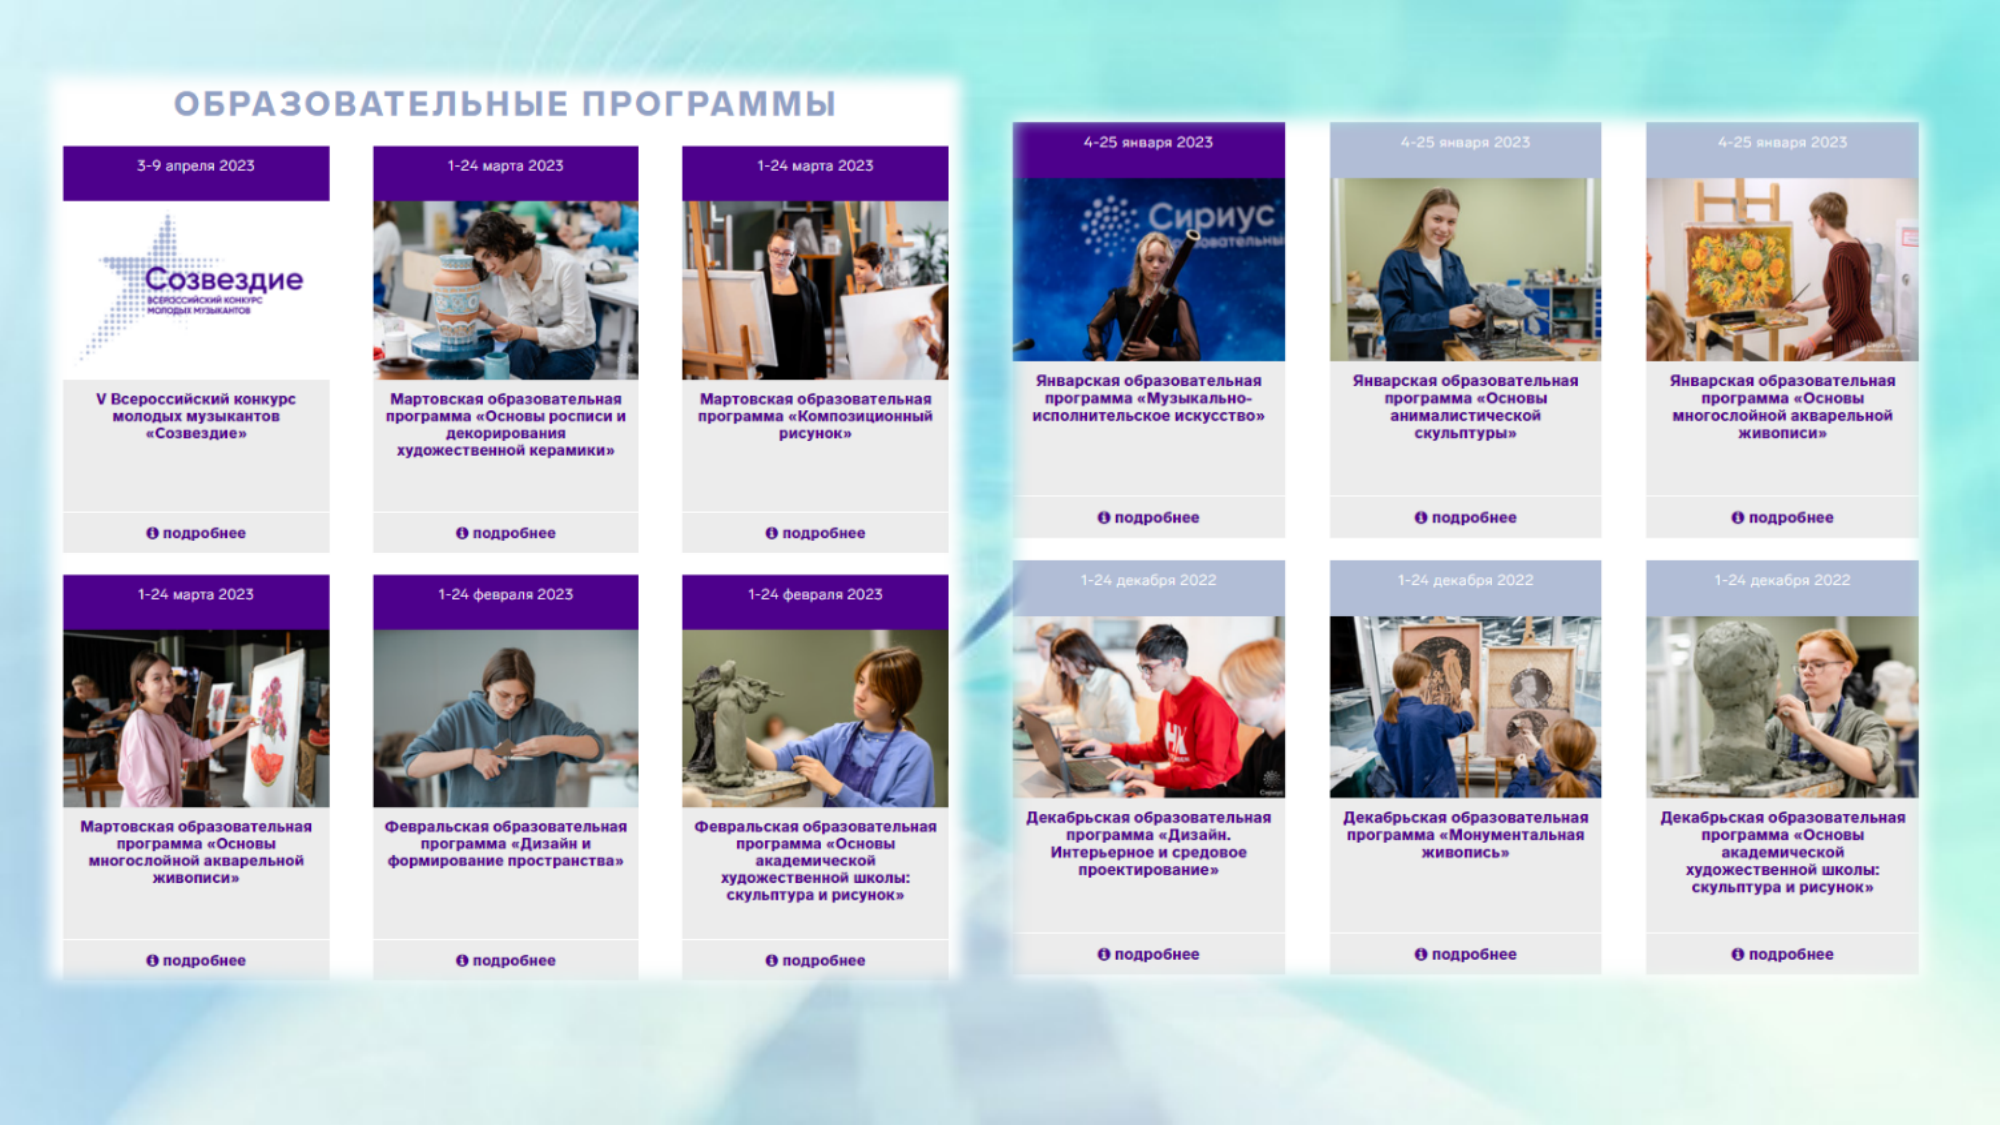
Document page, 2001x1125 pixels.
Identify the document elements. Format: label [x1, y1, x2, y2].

picture [32, 59, 978, 995]
picture [995, 100, 1941, 995]
list [0, 0, 2000, 1125]
